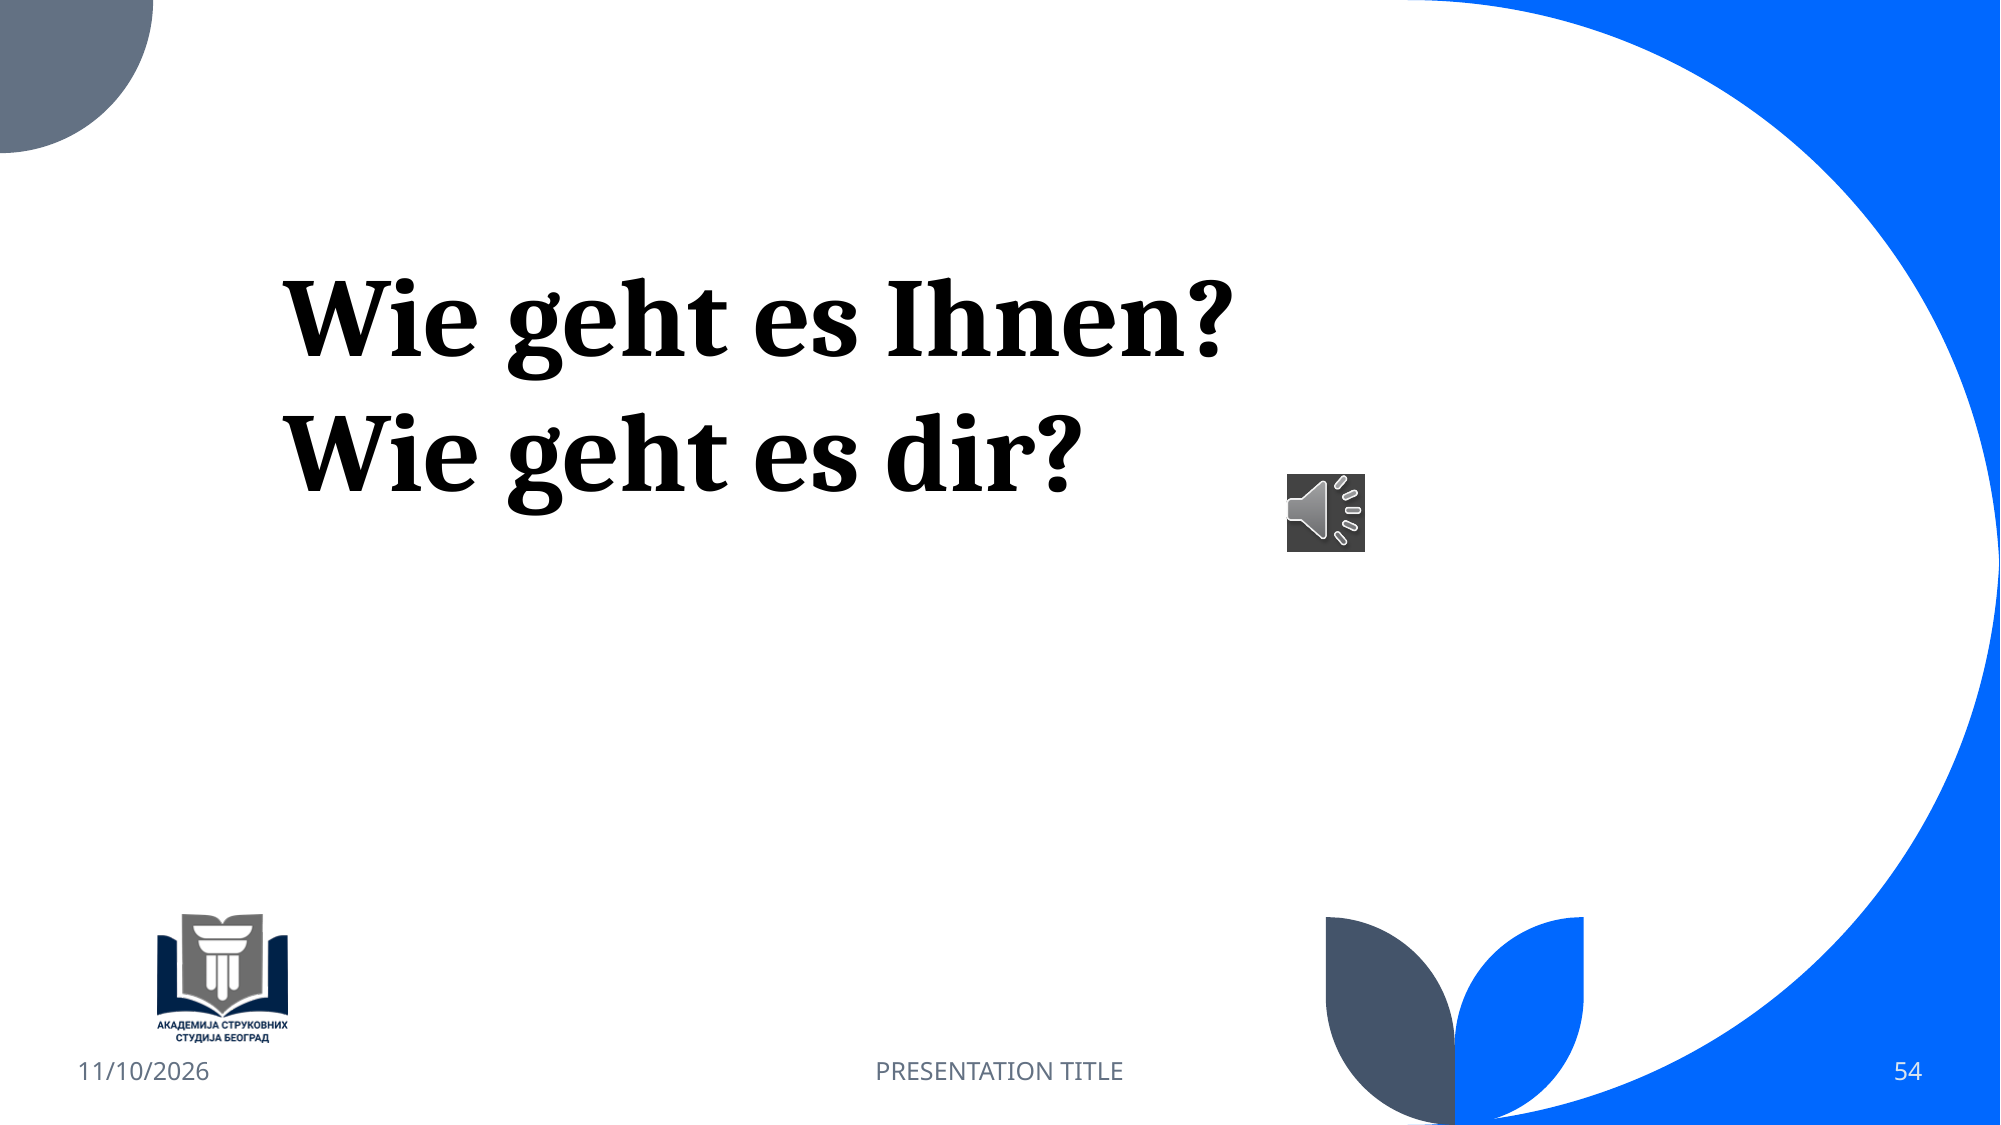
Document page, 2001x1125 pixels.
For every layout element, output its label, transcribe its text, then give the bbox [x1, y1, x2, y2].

text_box Wie geht es Ihnen? Wie geht es dir? [268, 237, 1549, 567]
slide_number 54 [1665, 1042, 1938, 1103]
picture [157, 914, 288, 1043]
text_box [1285, 472, 1366, 553]
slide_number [62, 1042, 513, 1103]
footer PRESENTATION TITLE [662, 1042, 1338, 1103]
